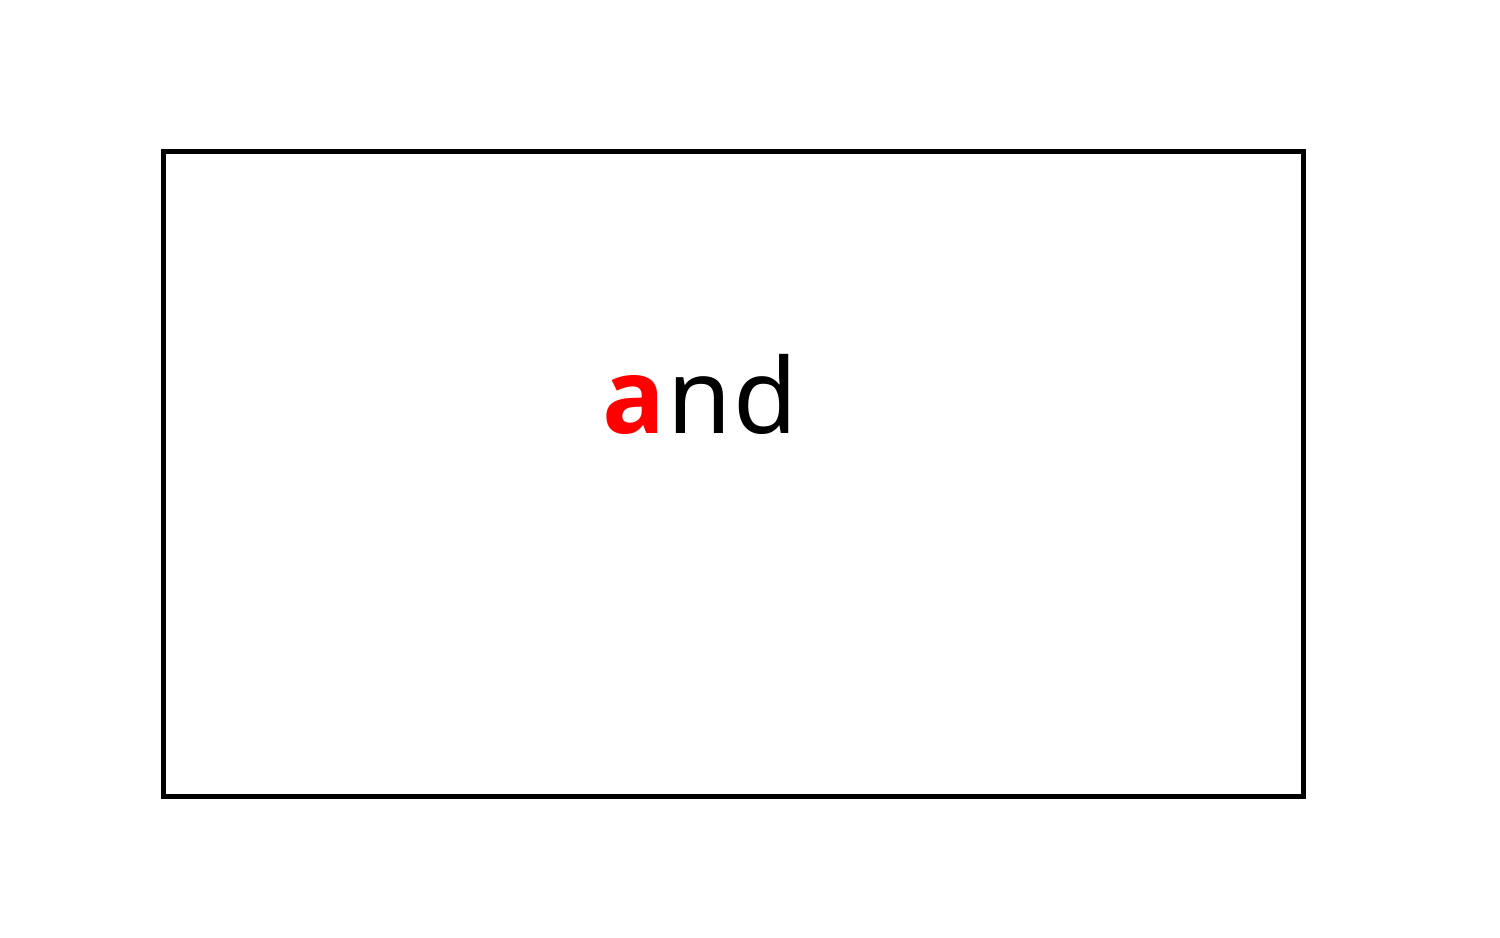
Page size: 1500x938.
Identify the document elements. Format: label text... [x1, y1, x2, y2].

text_box and [587, 321, 813, 462]
text_box [163, 150, 1304, 797]
